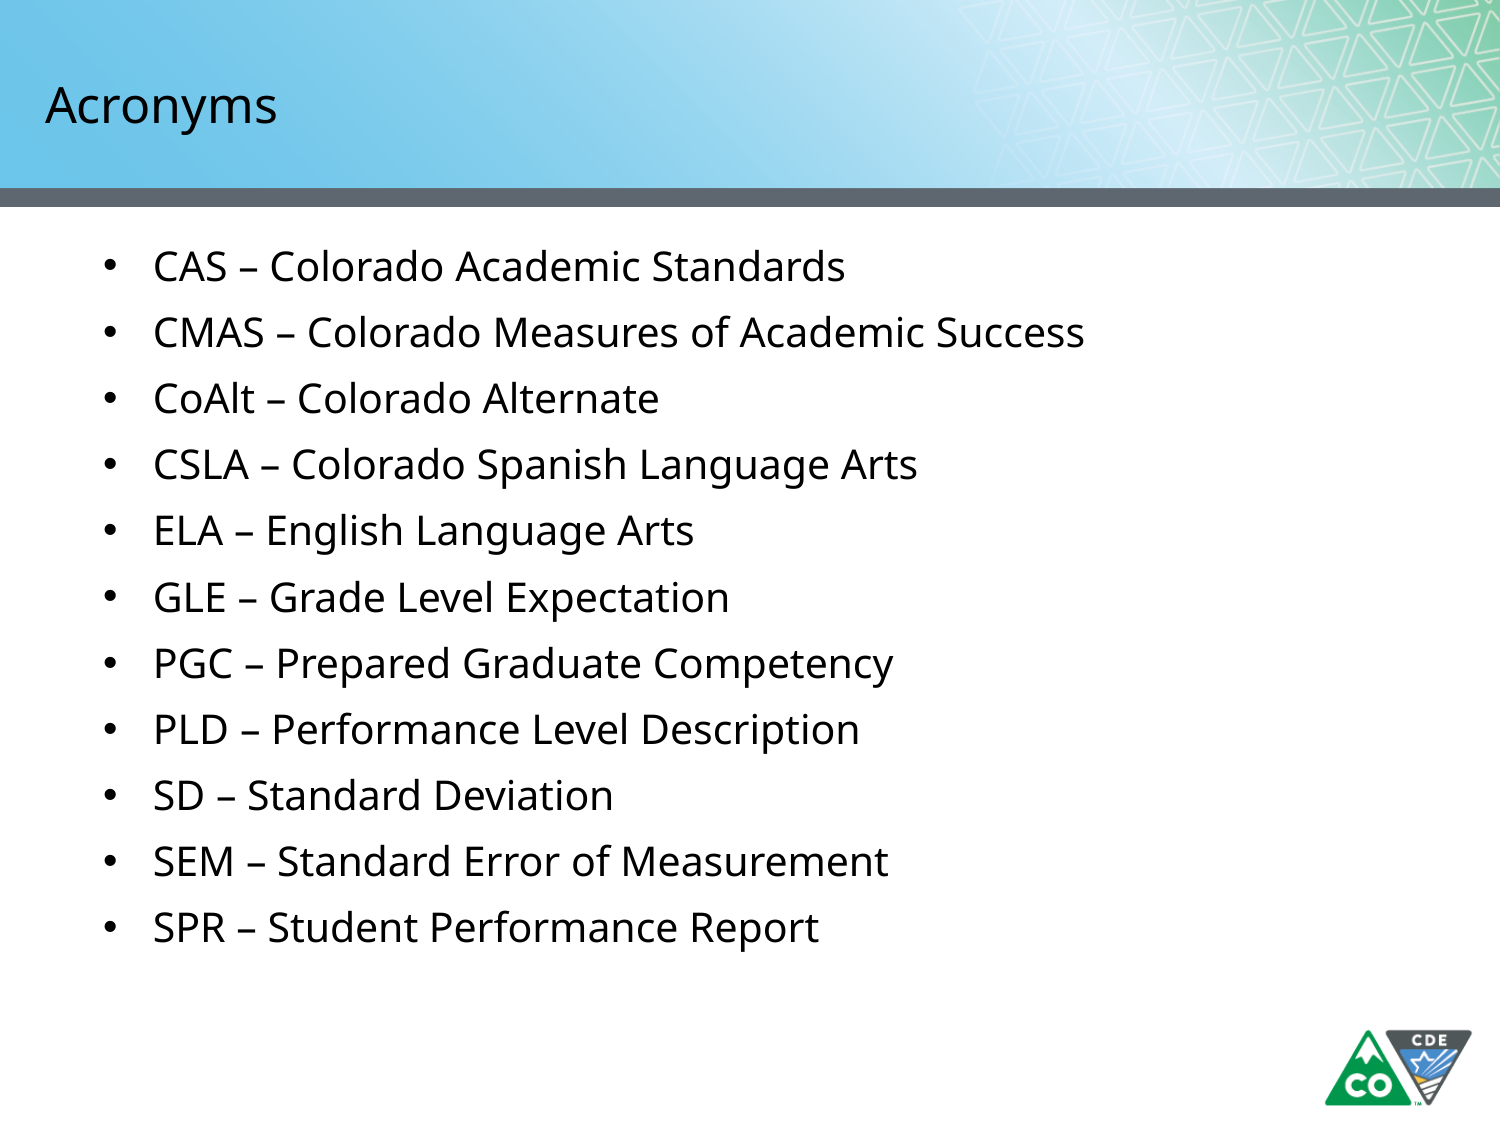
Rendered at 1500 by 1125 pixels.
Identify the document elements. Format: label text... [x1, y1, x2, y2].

picture [0, 0, 1500, 207]
picture [1312, 1021, 1482, 1113]
list CAS – Colorado Academic Standards CMAS – Colorado Measures of Academic Success CoAlt – Colorado Alternate CSLA – Colorado Spanish Language Arts ELA – English Language Arts GLE – Grade Level Expectation PGC – Prepared Graduate Competency PLD – Performance Level Description SD – Standard Deviation SEM – Standard Error of Measurement SPR – Student Performance Report [103, 239, 1397, 954]
title Acronyms [45, 45, 1339, 162]
